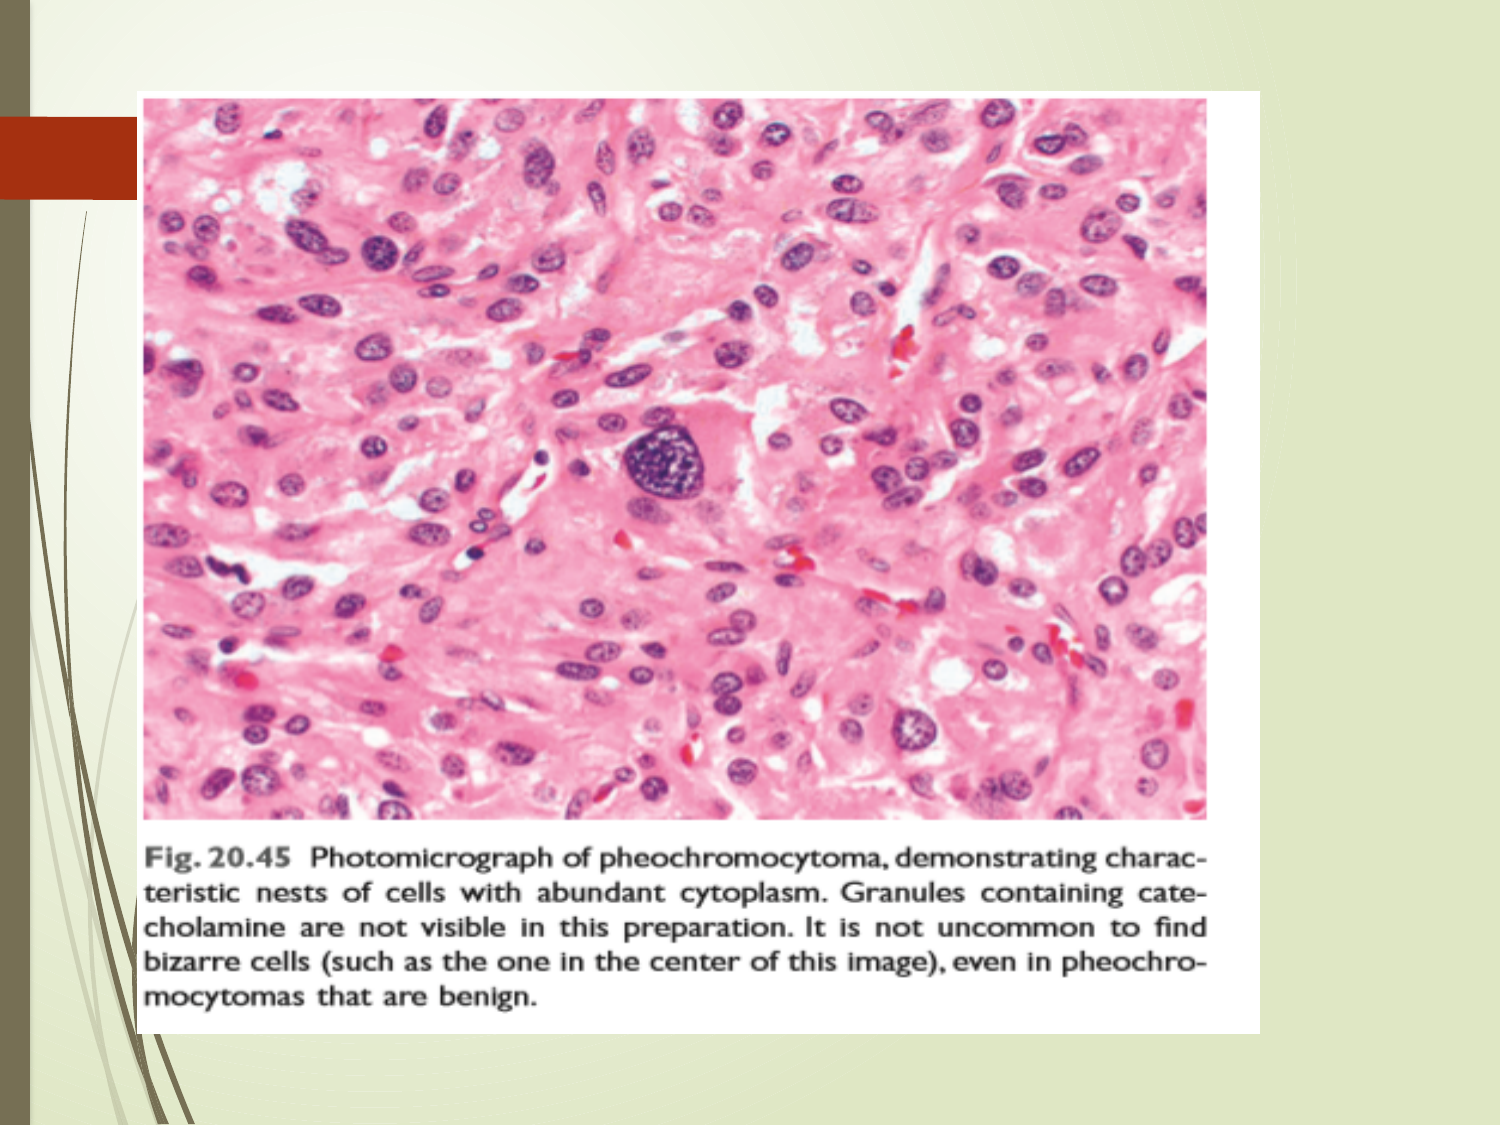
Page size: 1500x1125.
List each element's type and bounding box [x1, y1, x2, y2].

list [137, 90, 1261, 1034]
